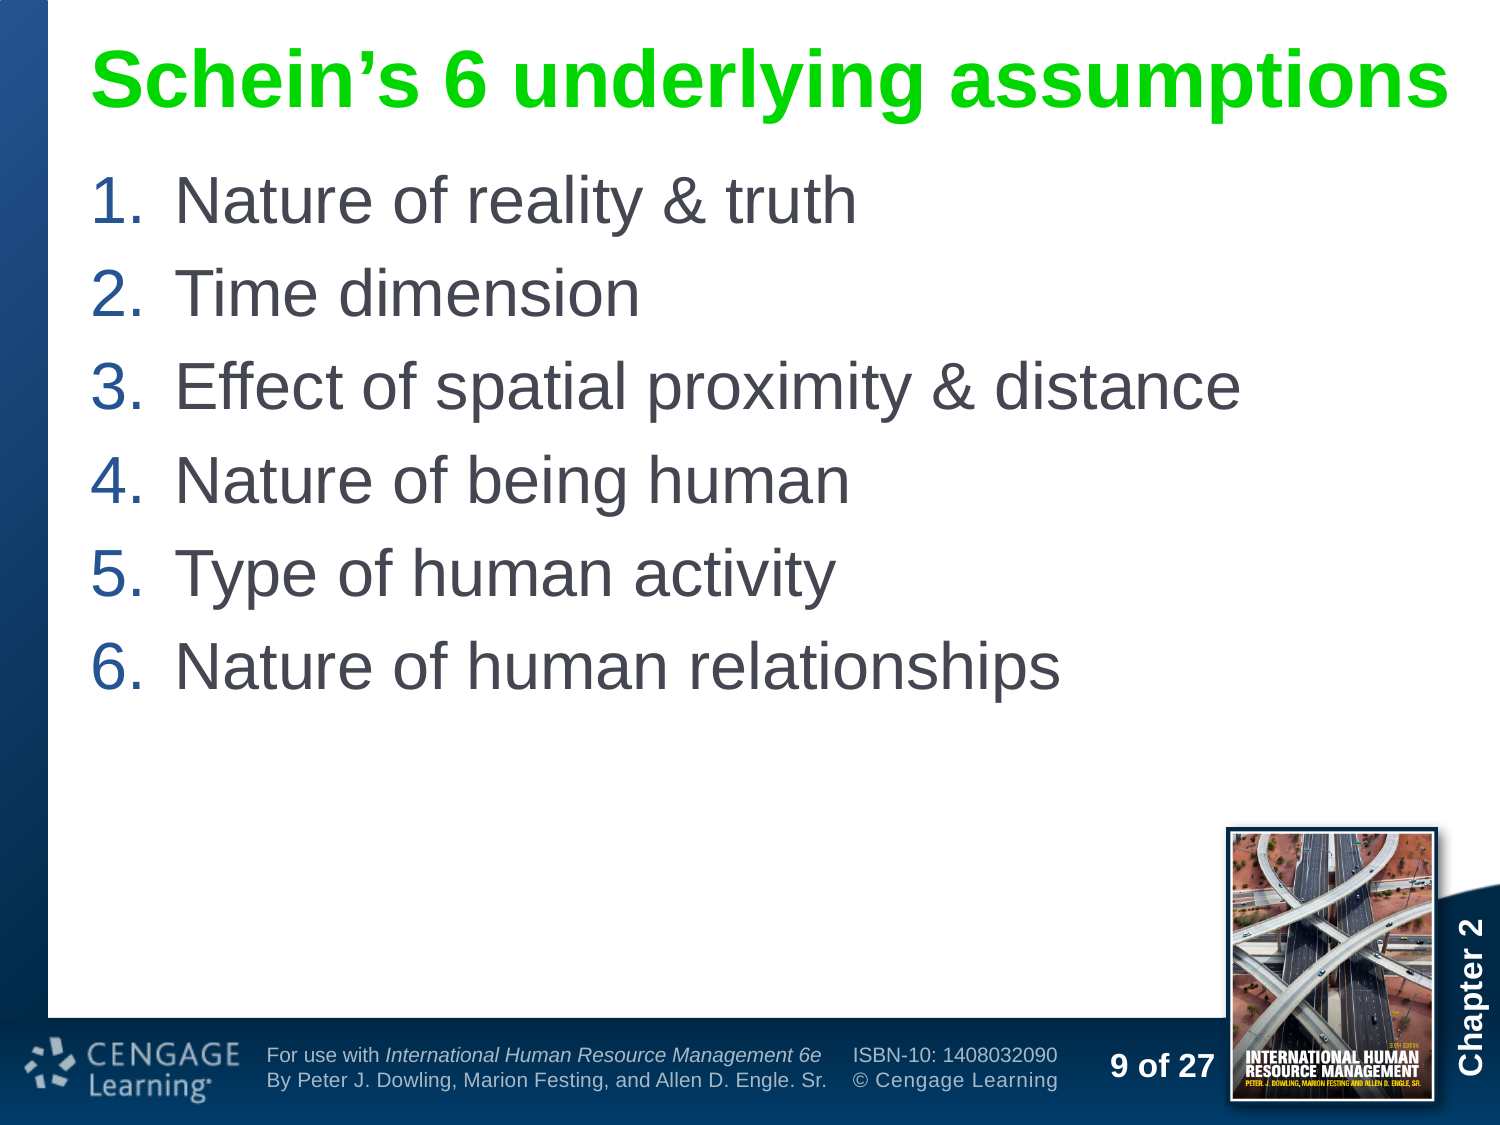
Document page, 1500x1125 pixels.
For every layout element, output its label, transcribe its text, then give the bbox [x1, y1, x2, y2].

list Nature of reality & truth Time dimension Effect of spatial proximity & distance Nature of being human Type of human activity Nature of human relationships [75, 149, 1446, 1024]
picture [0, 883, 1500, 1125]
title Schein’s 6 underlying assumptions [75, 1, 1500, 149]
